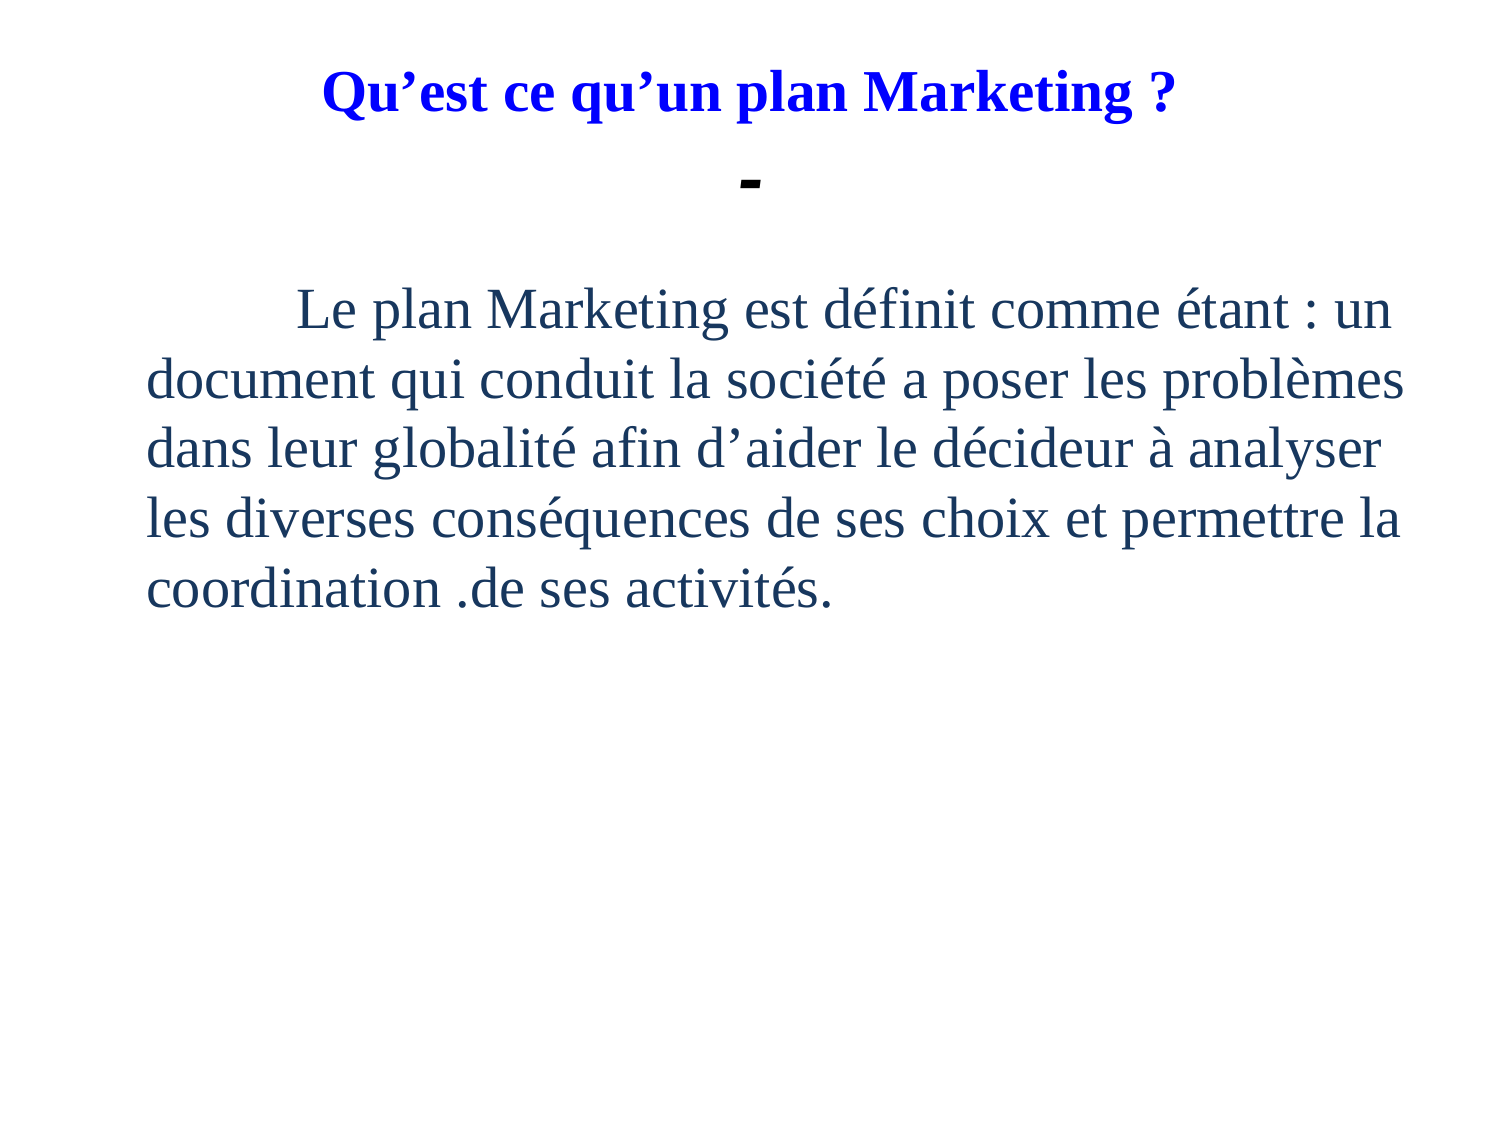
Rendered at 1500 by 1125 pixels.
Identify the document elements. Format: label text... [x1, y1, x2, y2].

list Le plan Marketing est définit comme étant : un document qui conduit la société a poser les problèmes dans leur globalité afin d’aider le décideur à analyser les diverses conséquences de ses choix et permettre la coordination .de ses activités. [75, 262, 1425, 1005]
title Qu’est ce qu’un plan Marketing ? - [75, 45, 1425, 233]
